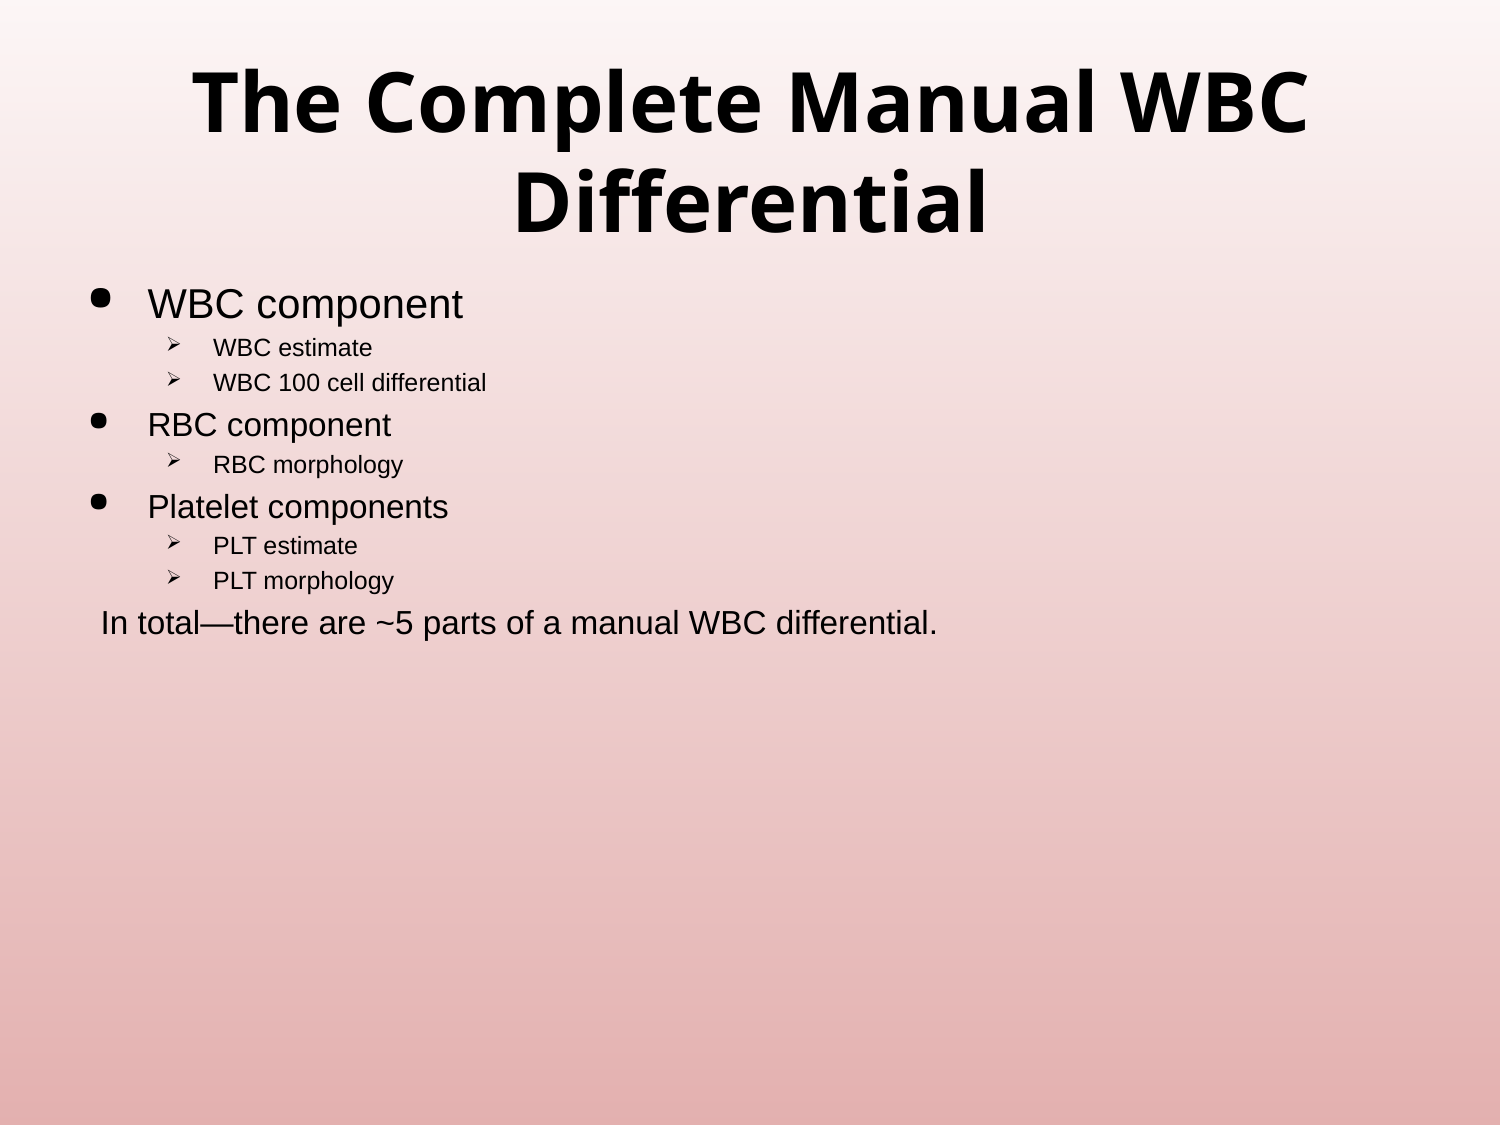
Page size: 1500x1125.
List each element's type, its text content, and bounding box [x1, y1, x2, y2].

title The Complete Manual WBC Differential [76, 55, 1427, 243]
list WBC component WBC estimate WBC 100 cell differential RBC component RBC morphology Platelet components PLT estimate PLT morphology In total—there are ~5 parts of a manual WBC differential. [76, 269, 1427, 1000]
